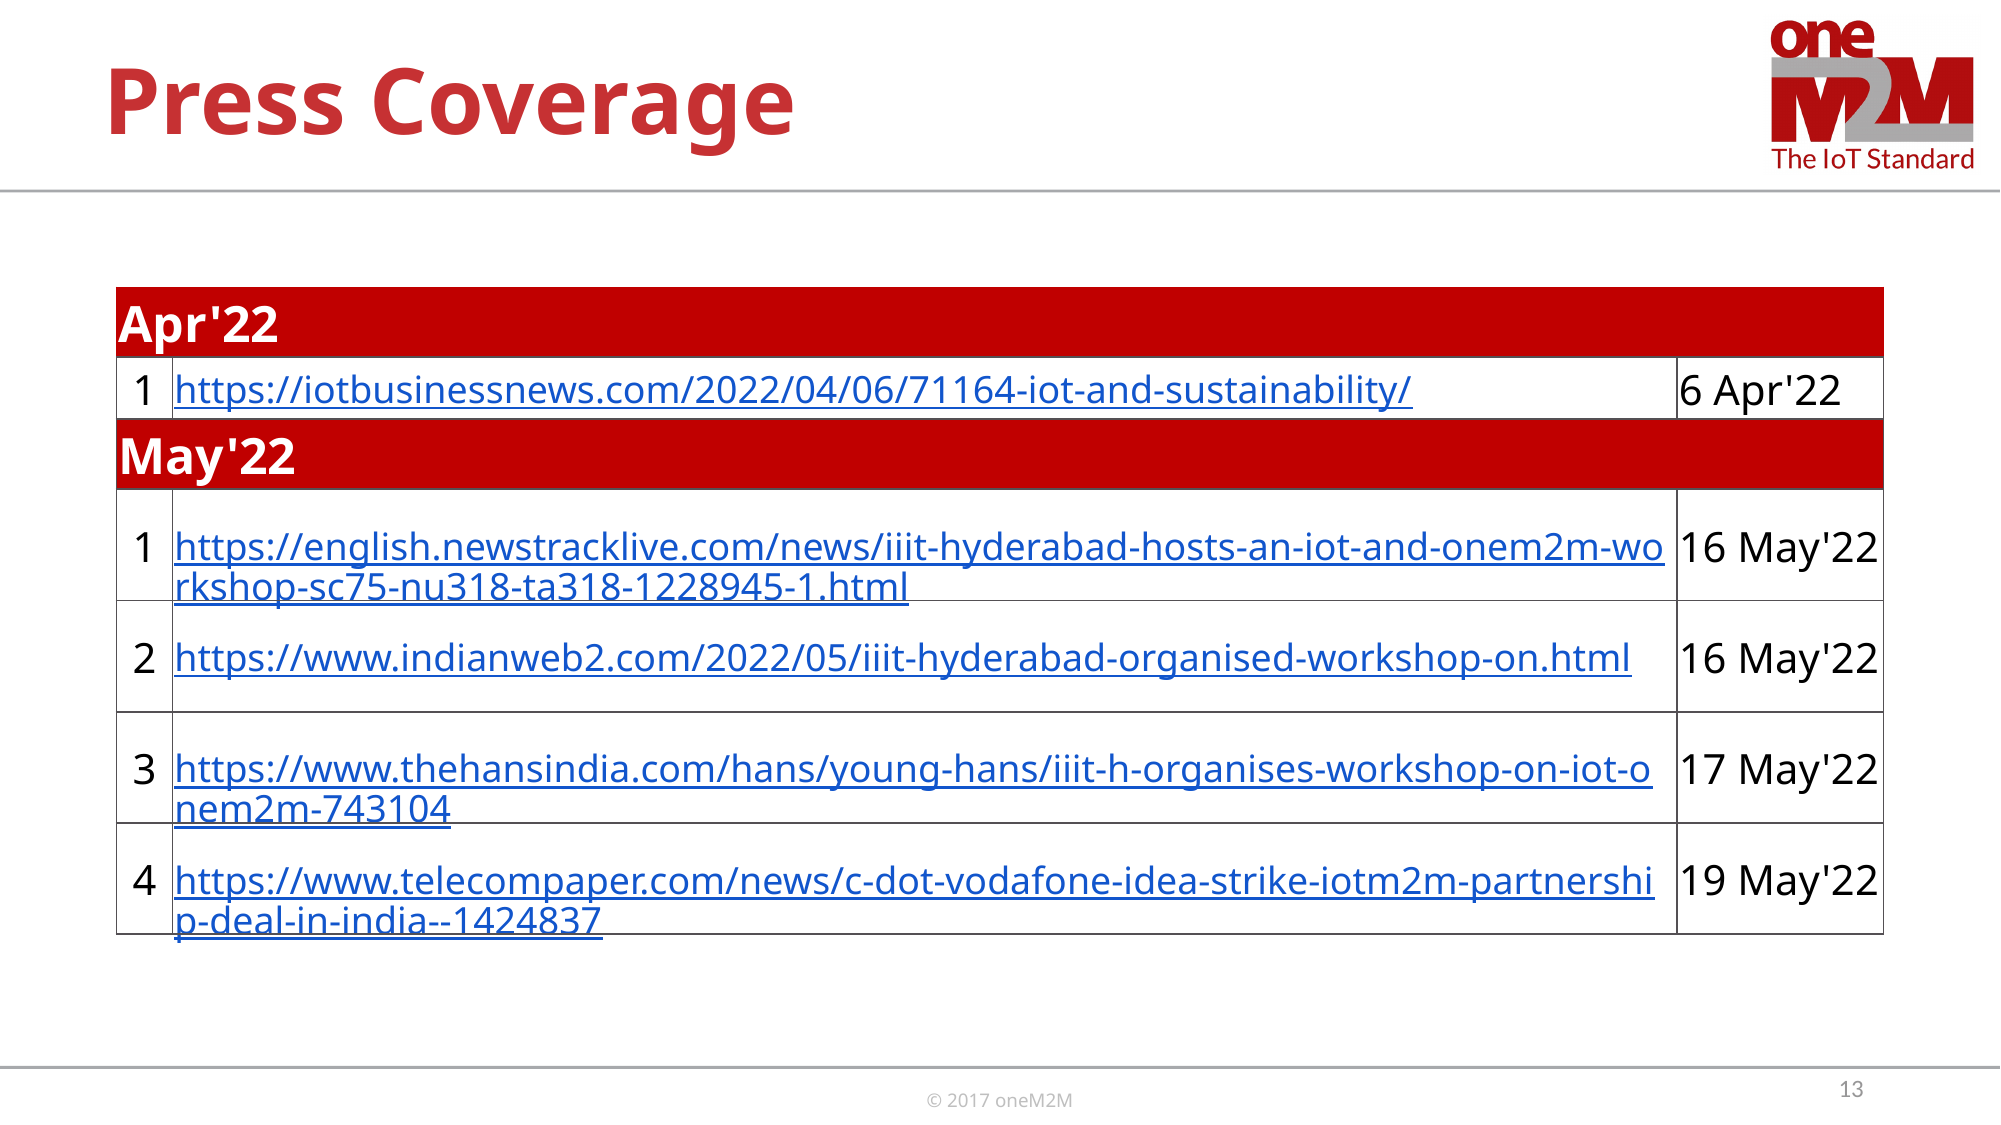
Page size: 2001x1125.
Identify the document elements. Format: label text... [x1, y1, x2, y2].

table_cell 16 May'22 [1678, 490, 1883, 600]
table_cell 3 [117, 713, 172, 822]
table_cell 2 [117, 601, 172, 711]
table_header Apr'22 [117, 288, 1883, 356]
title Press Coverage [88, 37, 1814, 163]
table_cell https://iotbusinessnews.com/2022/04/06/71164-iot-and-sustainability/ [173, 358, 1676, 418]
table_cell https://www.telecompaper.com/news/c-dot-vodafone-idea-strike-iotm2m-partnership-deal-in-india--1424837 [173, 824, 1676, 933]
picture [1763, 14, 1981, 175]
table_cell 16 May'22 [1678, 601, 1883, 711]
table_cell 1 [117, 358, 172, 418]
table_cell 6 Apr'22 [1678, 358, 1883, 418]
table_cell https://www.indianweb2.com/2022/05/iiit-hyderabad-organised-workshop-on.html [173, 601, 1676, 711]
table_cell 17 May'22 [1678, 713, 1883, 822]
slide_number 13 [1428, 1057, 1879, 1118]
table_cell https://www.thehansindia.com/hans/young-hans/iiit-h-organises-workshop-on-iot-onem2m-743104 [173, 713, 1676, 822]
table_cell https://english.newstracklive.com/news/iiit-hyderabad-hosts-an-iot-and-onem2m-workshop-sc75-nu318-ta318-1228945-1.html [173, 490, 1676, 600]
table_cell 4 [117, 824, 172, 933]
table_cell 19 May'22 [1678, 824, 1883, 933]
table_cell May'22 [117, 420, 1883, 488]
table_cell 1 [117, 490, 172, 600]
